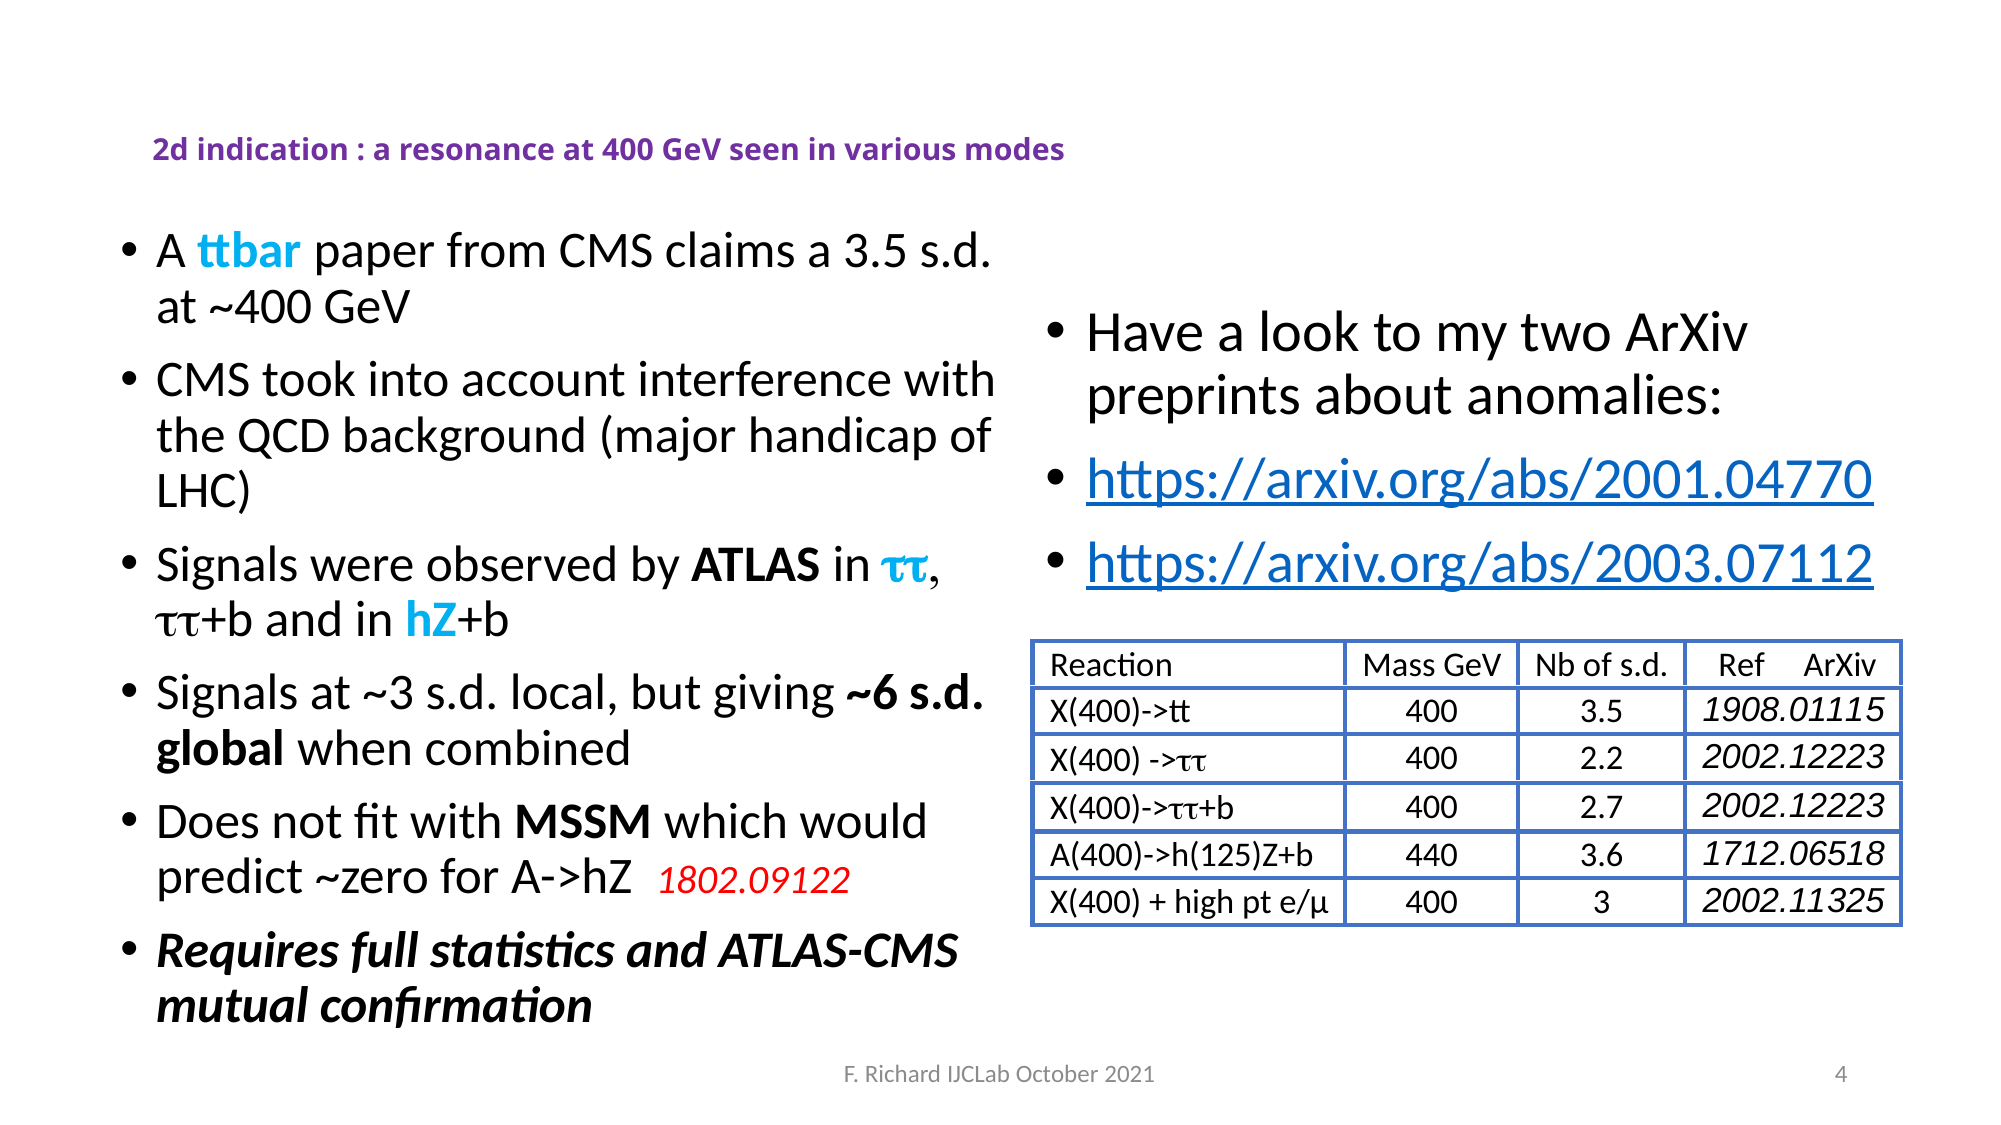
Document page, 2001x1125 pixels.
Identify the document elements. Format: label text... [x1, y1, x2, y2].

list A ttbar paper from CMS claims a 3.5 s.d. at ~400 GeV CMS took into account interference with the QCD background (major handicap of LHC) Signals were observed by ATLAS in tt, tt+b and in hZ+b Signals at ~3 s.d. local, but giving ~6 s.d. global when combined Does not fit with MSSM which would predict ~zero for A->hZ 1802.09122 Requires full statistics and ATLAS-CMS mutual confirmation [105, 216, 1031, 1043]
slide_number 4 [1412, 1042, 1863, 1103]
list Have a look to my two ArXiv preprints about anomalies: https://arxiv.org/abs/2001.04770 https://arxiv.org/abs/2003.07112 [1030, 203, 1989, 638]
footer F. Richard IJCLab October 2021 [662, 1042, 1338, 1103]
title 2d indication : a resonance at 400 GeV seen in various modes [137, 59, 1989, 216]
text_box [1030, 638, 2000, 972]
